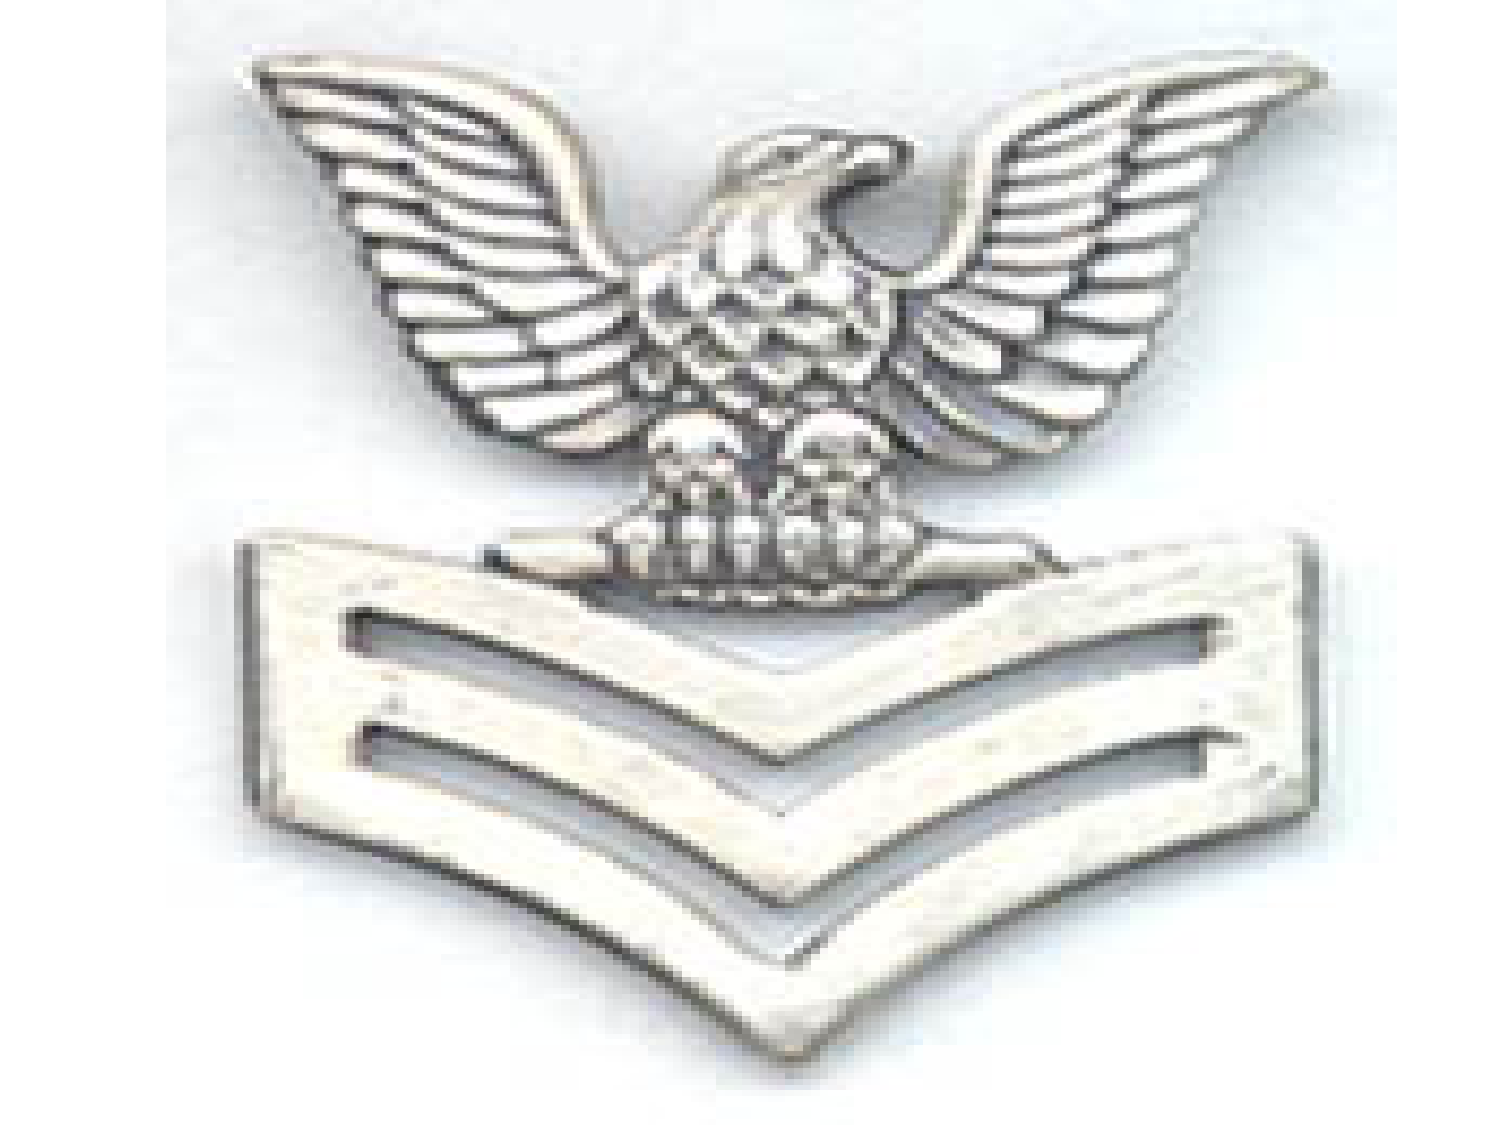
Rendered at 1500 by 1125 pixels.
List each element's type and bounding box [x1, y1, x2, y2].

picture [166, 0, 1398, 1125]
